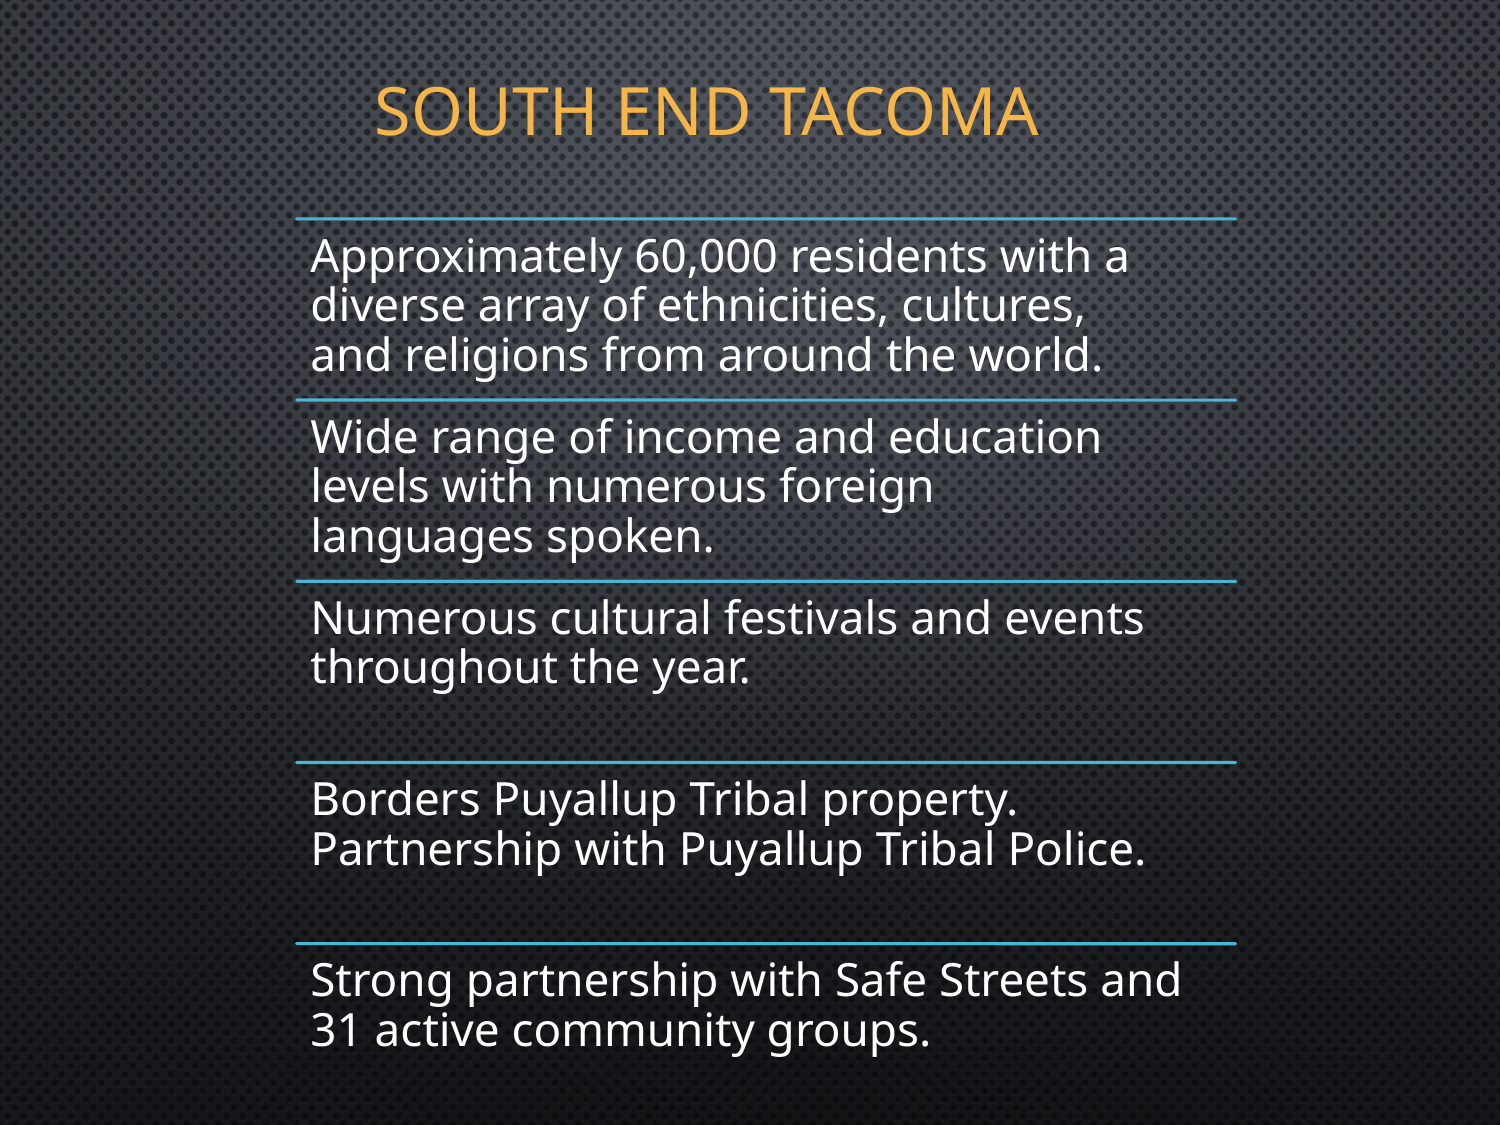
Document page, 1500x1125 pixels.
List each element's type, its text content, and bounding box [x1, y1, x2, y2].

text_box SOUTH End Tacoma [60, 0, 1354, 218]
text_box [296, 218, 1236, 1125]
